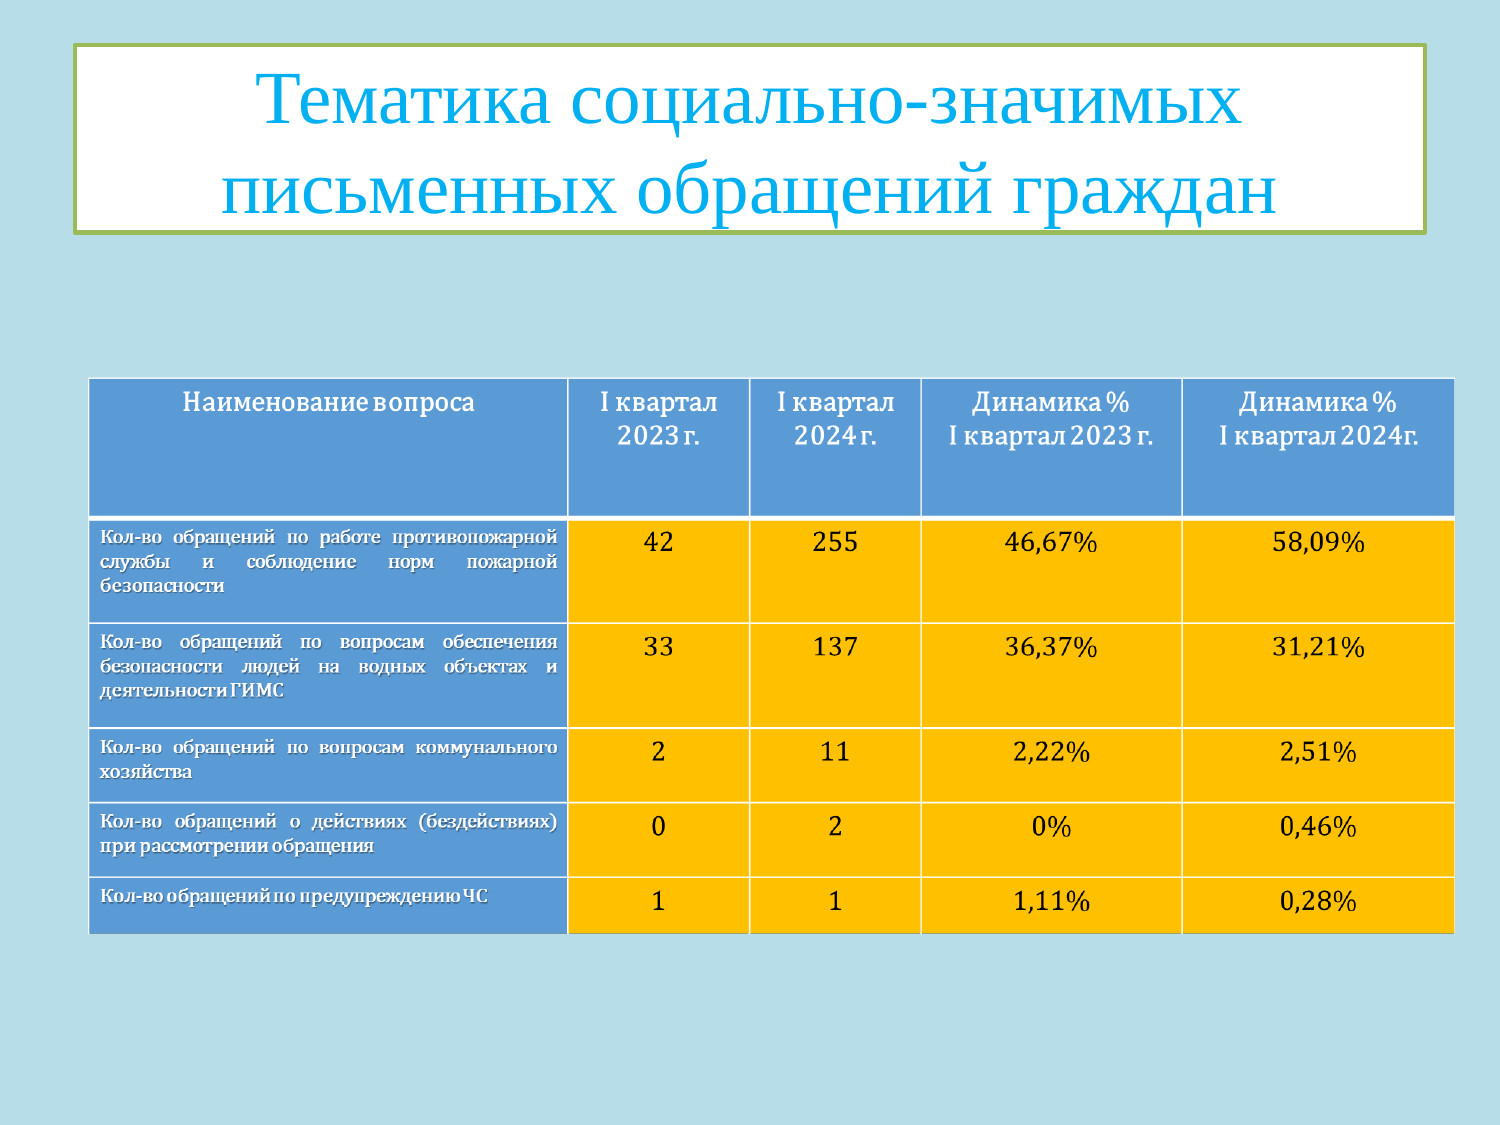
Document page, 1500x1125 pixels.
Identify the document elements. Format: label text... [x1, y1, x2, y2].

title Тематика социально-значимых письменных обращений граждан [73, 43, 1427, 235]
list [88, 373, 1455, 934]
